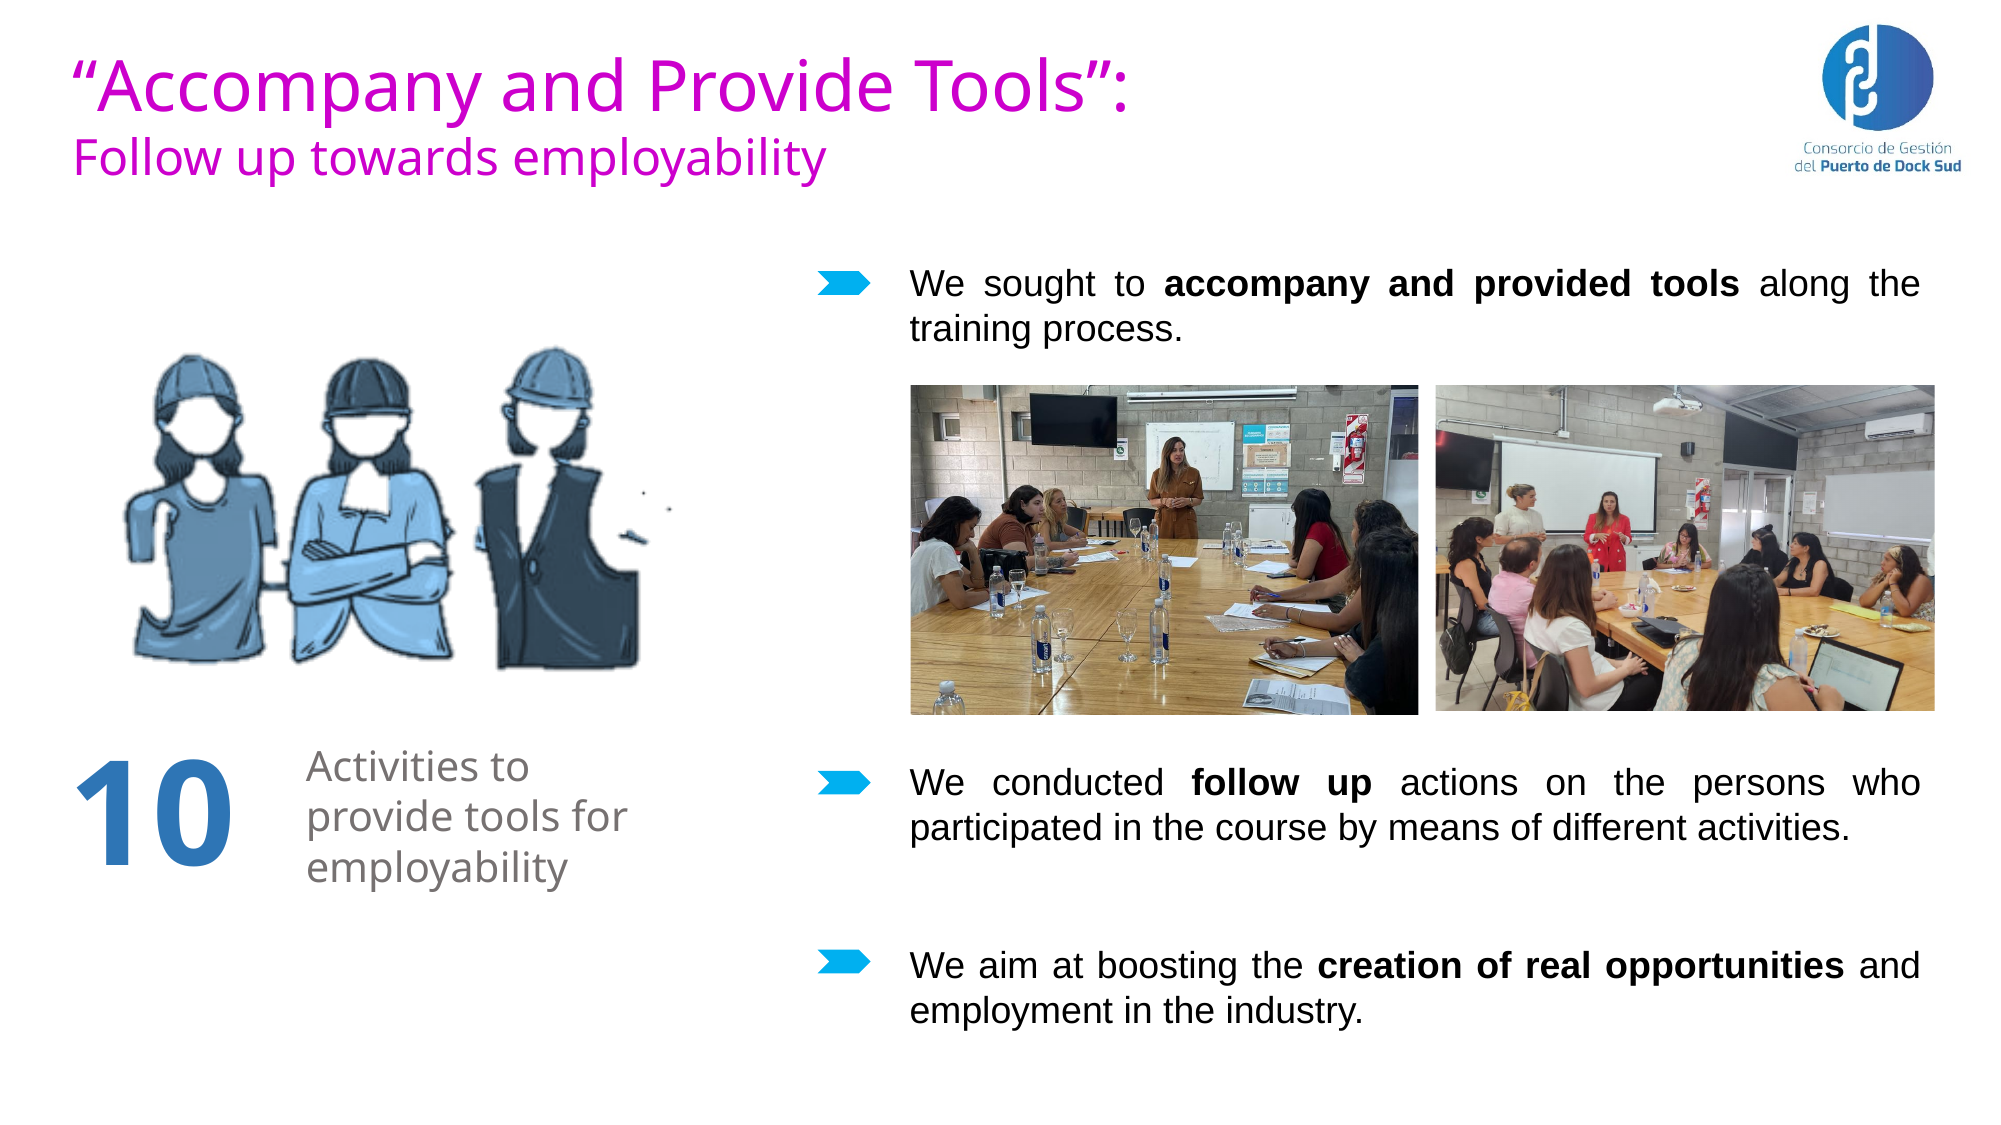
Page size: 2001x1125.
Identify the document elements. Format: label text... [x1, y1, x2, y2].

text_box [817, 770, 871, 795]
picture [1435, 385, 1935, 711]
text_box “Accompany and Provide Tools”: Follow up towards employability [56, 32, 1788, 193]
text_box We conducted follow up actions on the persons who participated in the course by means of different activities. [894, 750, 1936, 856]
text_box We aim at boosting the creation of real opportunities and employment in the industry. [894, 933, 1936, 1039]
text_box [53, 711, 683, 951]
text_box We sought to accompany and provided tools along the training process. [894, 251, 1936, 357]
picture [910, 385, 1419, 715]
text_box [817, 949, 871, 974]
picture [71, 308, 683, 711]
text_box [817, 271, 871, 295]
picture [1781, 15, 1977, 182]
